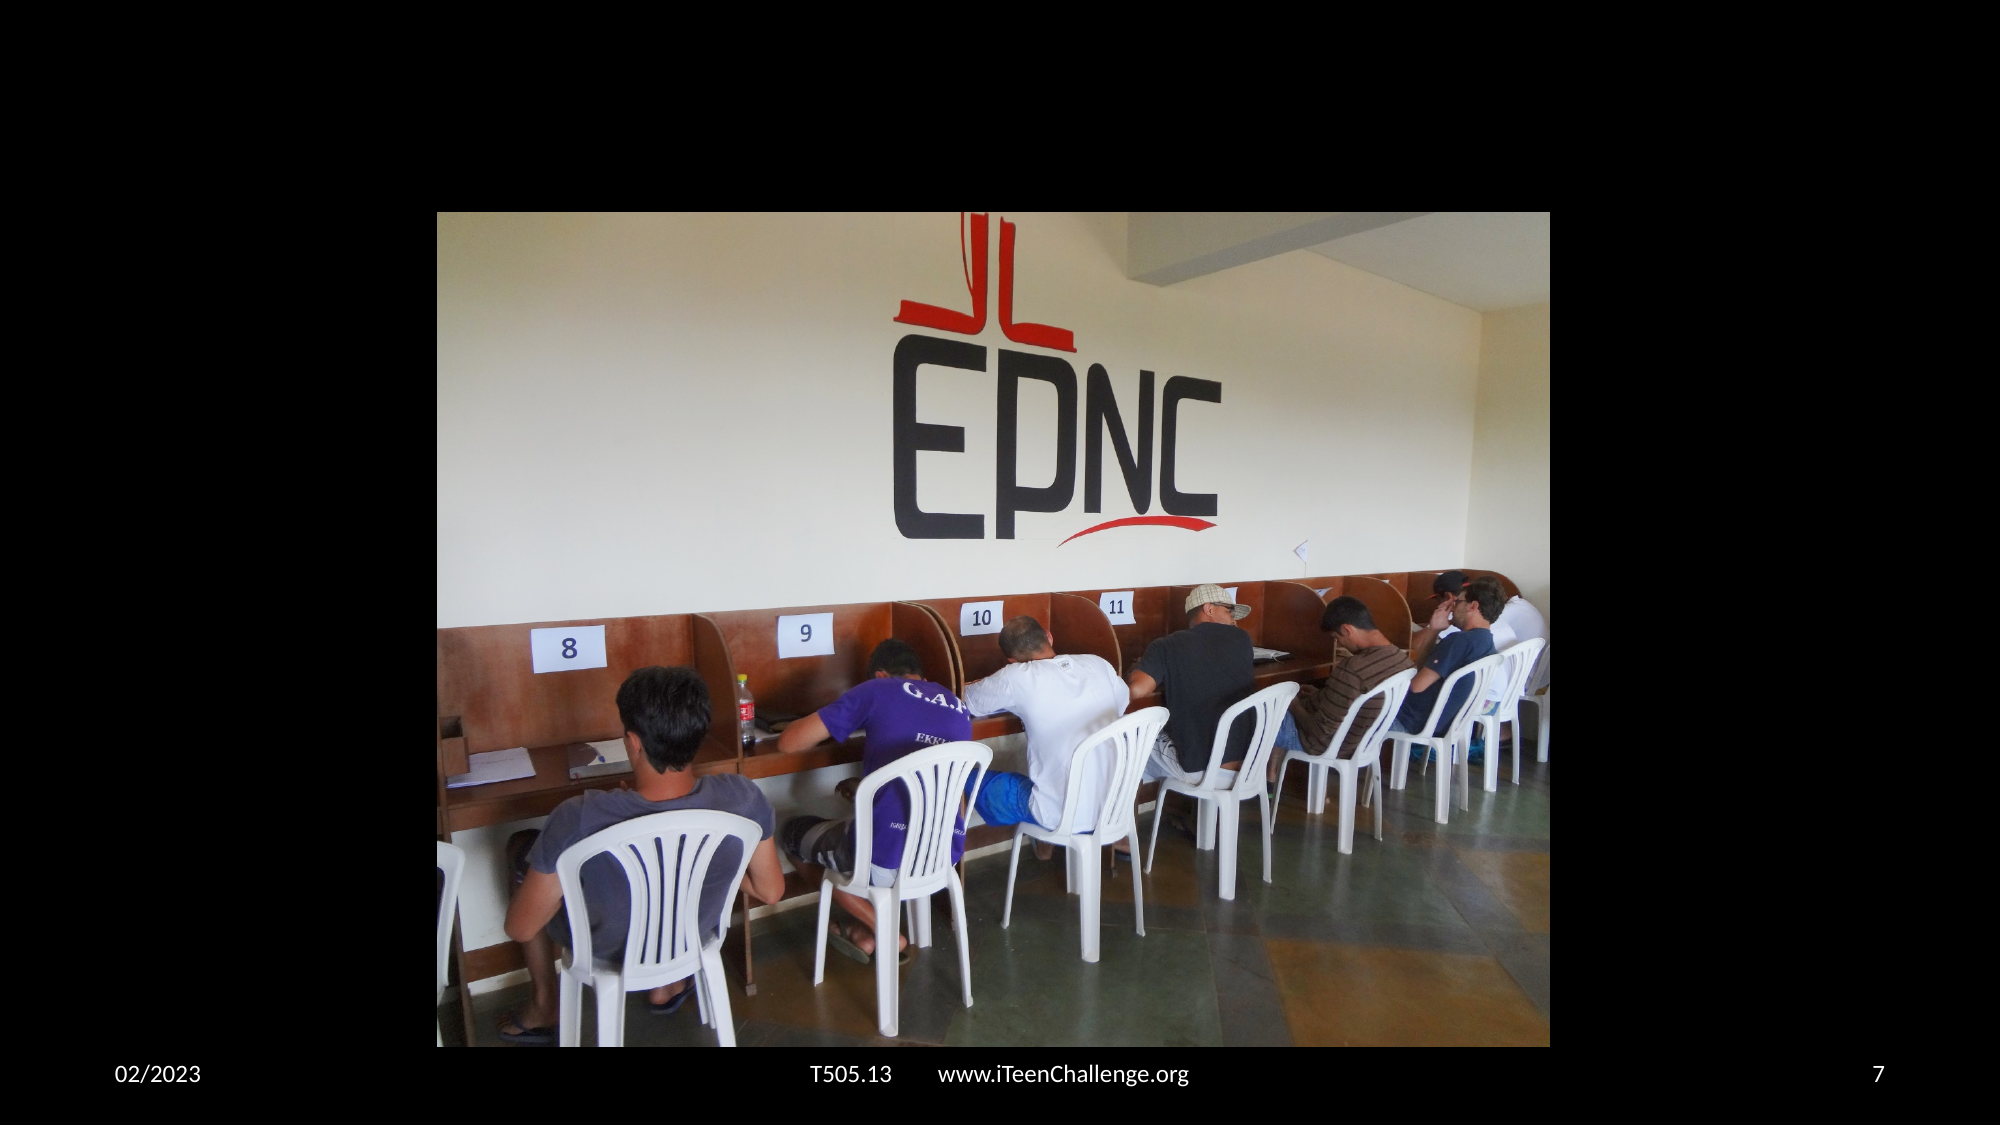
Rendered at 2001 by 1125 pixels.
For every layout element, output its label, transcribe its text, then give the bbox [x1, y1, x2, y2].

picture [437, 212, 1551, 1048]
slide_number 02/2023 [99, 1042, 567, 1103]
slide_number 7 [1433, 1042, 1900, 1103]
footer T505.13 www.iTeenChallenge.org [683, 1056, 1317, 1103]
